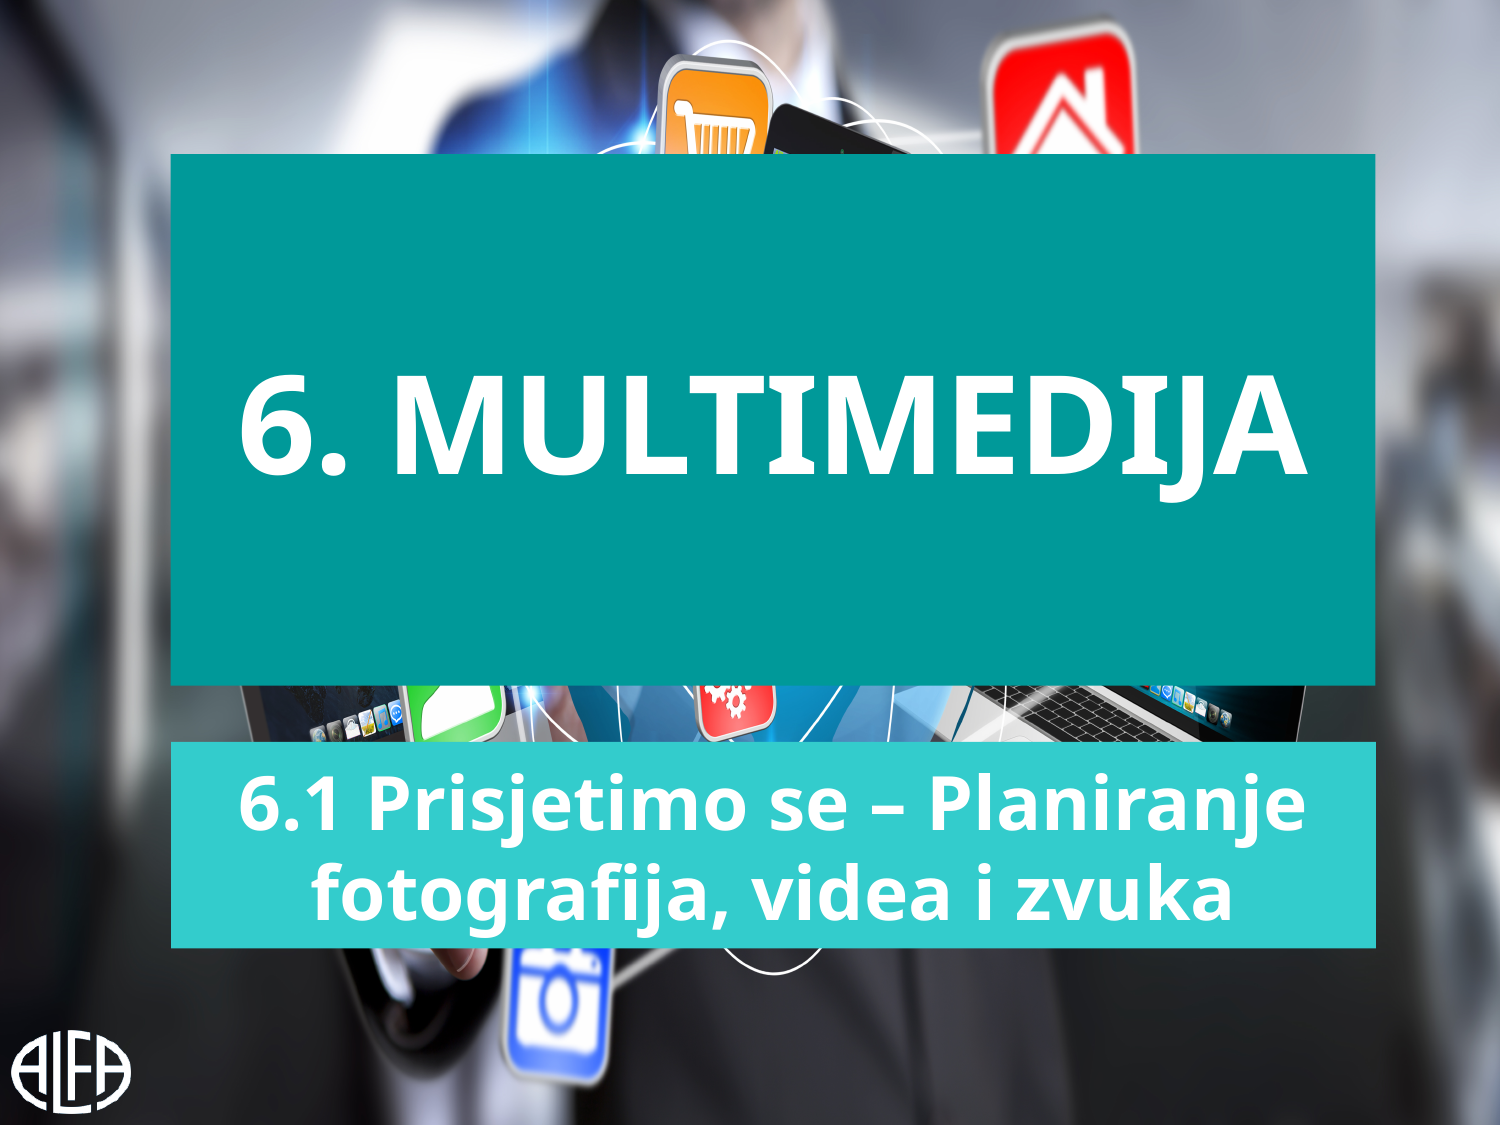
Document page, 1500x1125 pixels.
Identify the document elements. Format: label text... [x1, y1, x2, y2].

text_box 6. MULTIMEDIJA [170, 154, 1376, 686]
text_box 6.1 Prisjetimo se – Planiranje fotografija, videa i zvuka [171, 741, 1376, 949]
picture [0, 0, 1500, 1125]
